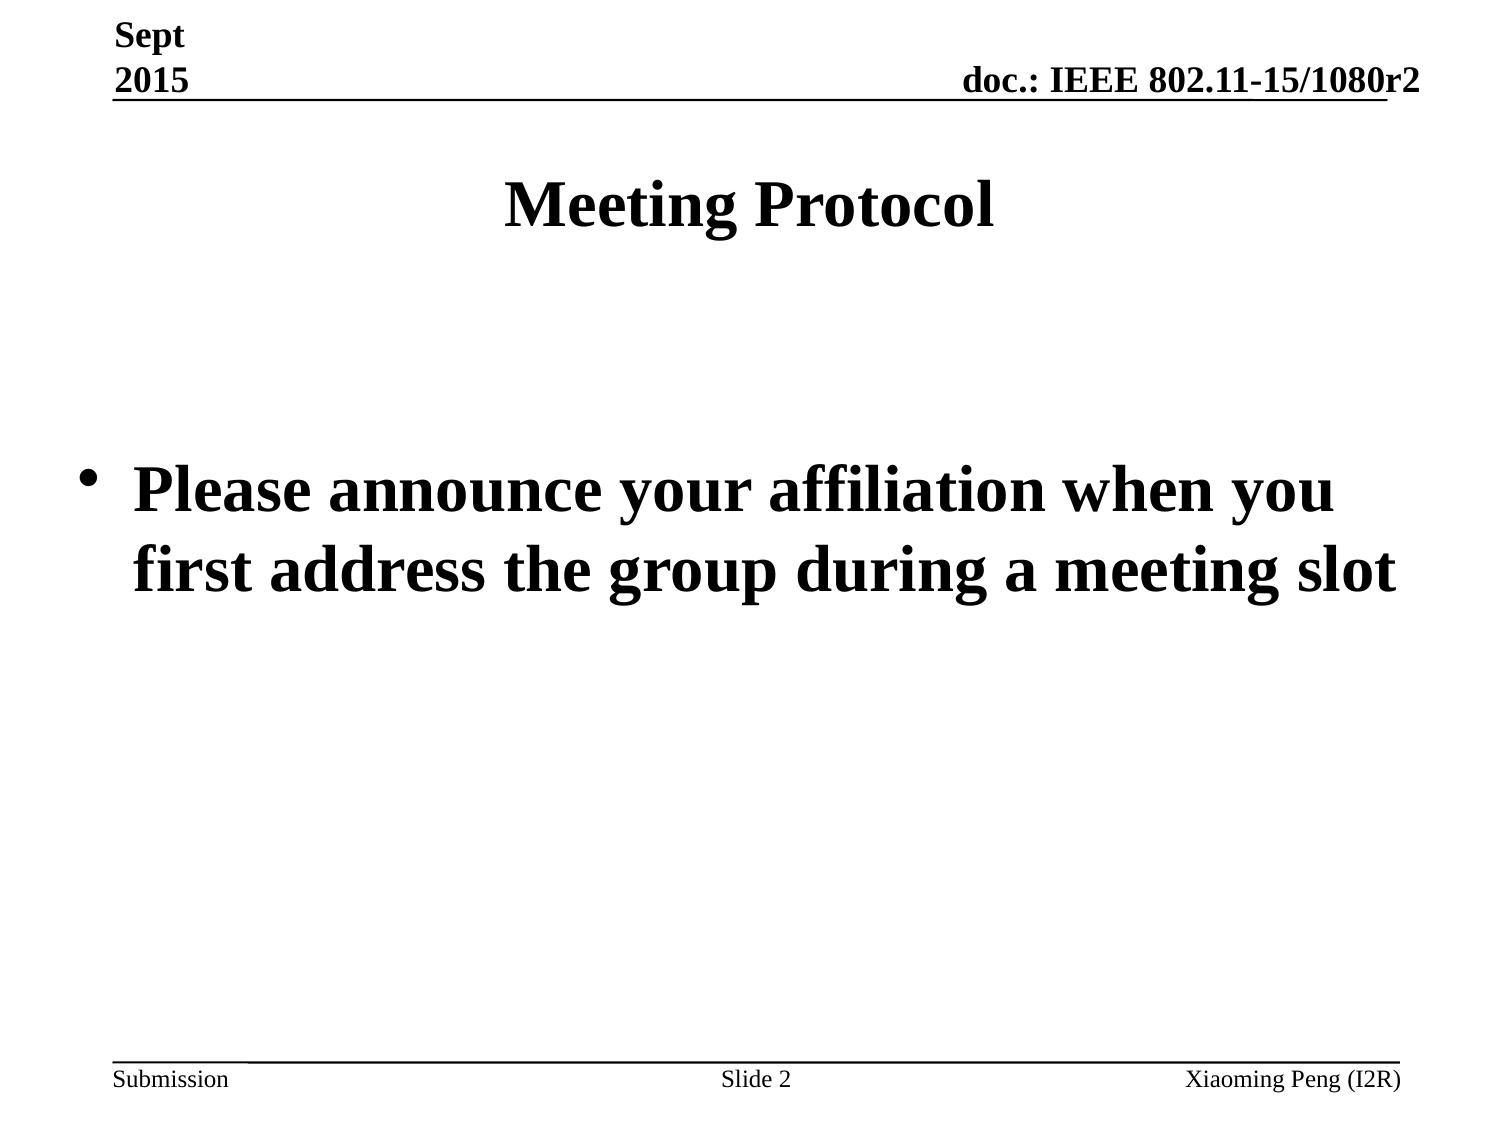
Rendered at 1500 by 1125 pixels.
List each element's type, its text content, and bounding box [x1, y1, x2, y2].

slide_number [114, 54, 270, 101]
text_box Meeting Protocol [112, 112, 1388, 288]
footer Xiaoming Peng (I2R) [480, 1061, 1402, 1093]
text_box Please announce your affiliation when you first address the group during a meeting slot [62, 437, 1450, 713]
